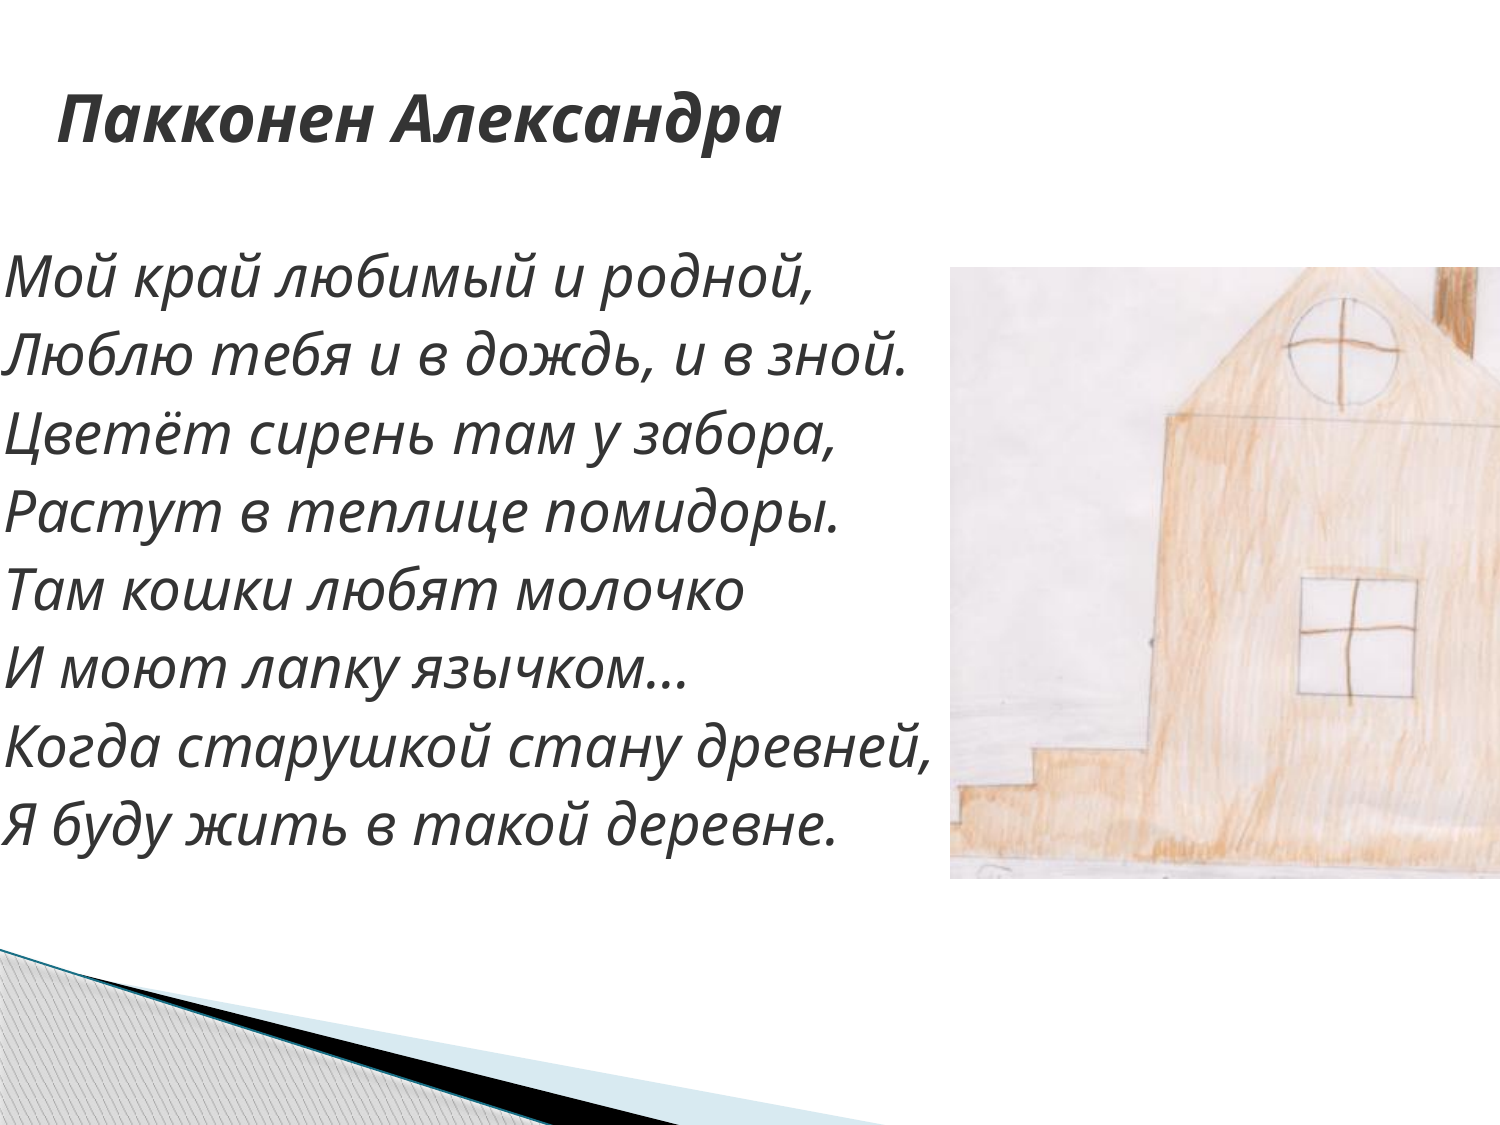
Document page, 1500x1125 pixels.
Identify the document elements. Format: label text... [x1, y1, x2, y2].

picture [950, 266, 1500, 880]
list Мой край любимый и родной, Люблю тебя и в дождь, и в зной. Цветёт сирень там у забора, Растут в теплице помидоры. Там кошки любят молочко И моют лапку язычком… Когда старушкой стану древней, Я буду жить в такой деревне. [0, 231, 1425, 986]
title Пакконен Александра [41, 0, 1500, 233]
